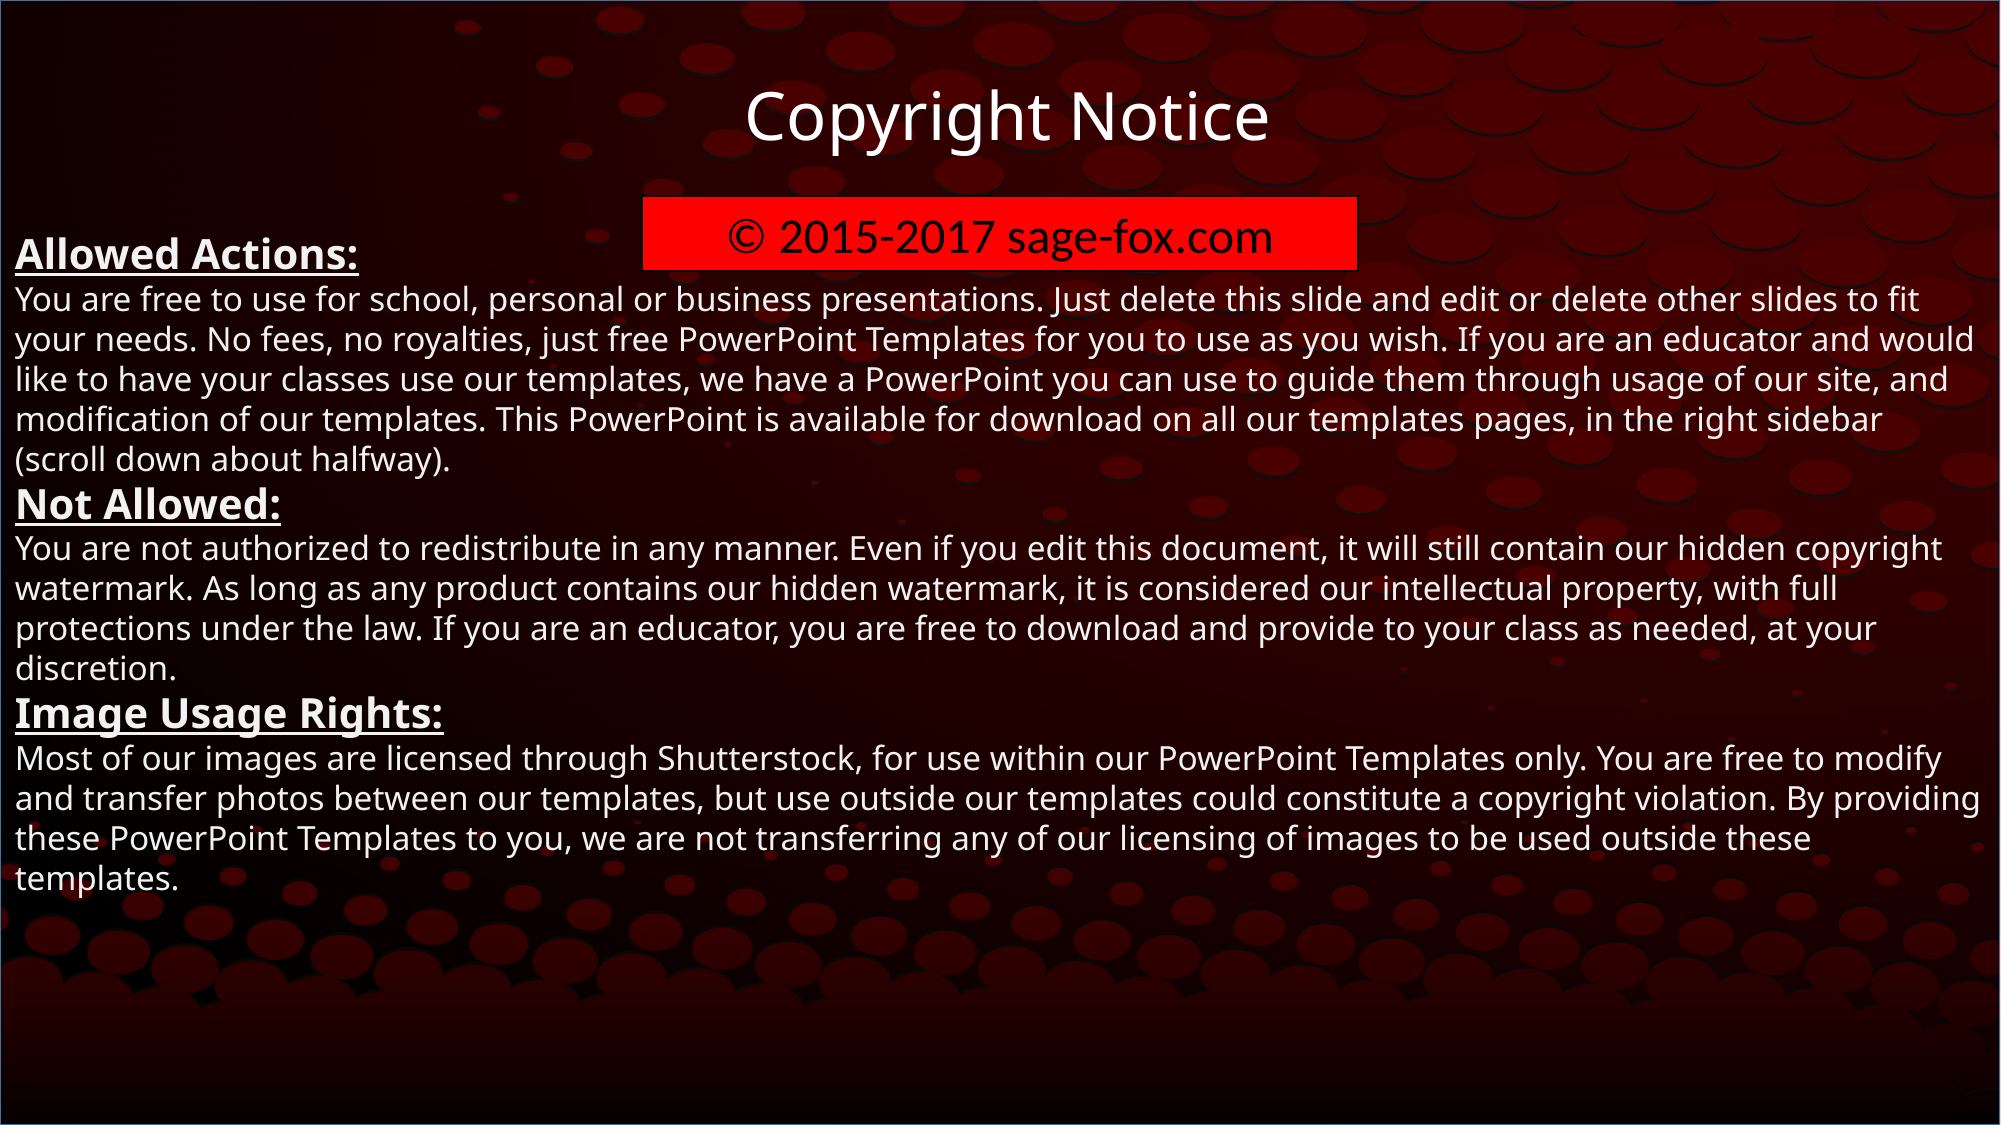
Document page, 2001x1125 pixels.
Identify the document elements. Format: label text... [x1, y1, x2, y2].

text_box © 2015-2017 sage-fox.com [641, 196, 1358, 272]
title Copyright Notice [493, 60, 1524, 178]
text_box Allowed Actions: You are free to use for school, personal or business presentations. Just delete this slide and edit or delete other slides to fit your needs. No fees, no royalties, just free PowerPoint Templates for you to use as you wish. If you are an educator and would like to have your classes use our templates, we have a PowerPoint you can use to guide them through usage of our site, and modification of our templates. This PowerPoint is available for download on all our templates pages, in the right sidebar (scroll down about halfway). Not Allowed: You are not authorized to redistribute in any manner. Even if you edit this document, it will still contain our hidden copyright watermark. As long as any product contains our hidden watermark, it is considered our intellectual property, with full protections under the law. If you are an educator, you are free to download and provide to your class as needed, at your discretion. Image Usage Rights: Most of our images are licensed through Shutterstock, for use within our PowerPoint Templates only. You are free to modify and transfer photos between our templates, but use outside our templates could constitute a copyright violation. By providing these PowerPoint Templates to you, we are not transferring any of our licensing of images to be used outside these templates. [0, 0, 2000, 1125]
